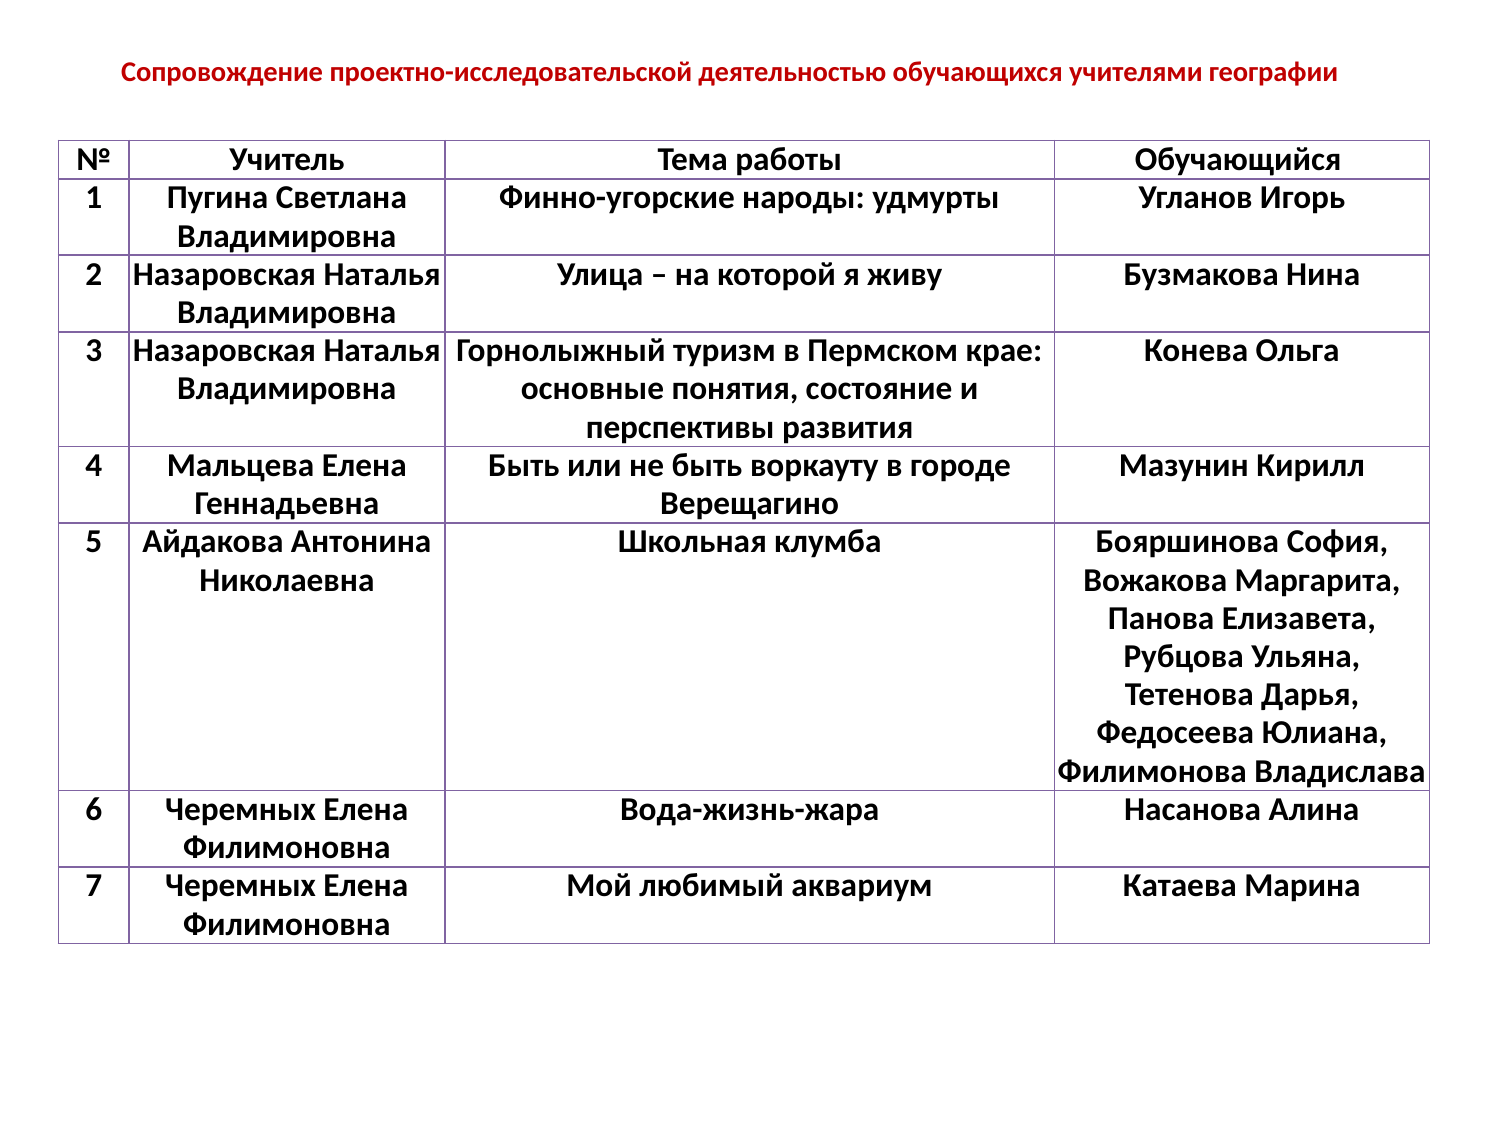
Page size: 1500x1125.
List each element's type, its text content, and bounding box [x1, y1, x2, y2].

table_cell Конева Ольга [1055, 333, 1429, 446]
table_cell Катаева Марина [1055, 868, 1429, 943]
table_cell Улица – на которой я живу [446, 256, 1054, 331]
table_cell Бузмакова Нина [1055, 256, 1429, 331]
table_cell Назаровская Наталья Владимировна [130, 256, 444, 331]
table_cell 7 [59, 868, 128, 943]
table_header Тема работы [446, 141, 1054, 178]
table_cell 5 [59, 524, 128, 790]
table_cell Мой любимый аквариум [446, 868, 1054, 943]
table_header Учитель [130, 141, 444, 178]
table_cell Мазунин Кирилл [1055, 447, 1429, 522]
table_cell Пугина Светлана Владимировна [130, 180, 444, 254]
table_cell Бояршинова София, Вожакова Маргарита, Панова Елизавета, Рубцова Ульяна, Тетенова Дарья, Федосеева Юлиана, Филимонова Владислава [1055, 524, 1429, 790]
table_cell Школьная клумба [446, 524, 1054, 790]
table_cell Горнолыжный туризм в Пермском крае: основные понятия, состояние и перспективы развития [446, 333, 1054, 446]
table_cell 6 [59, 791, 128, 866]
table_header № [59, 141, 128, 178]
table_cell 2 [59, 256, 128, 331]
table_cell 1 [59, 180, 128, 254]
table_cell 3 [59, 333, 128, 446]
title Сопровождение проектно-исследовательской деятельностью обучающихся учителями географии [58, 35, 1409, 106]
table_cell Вода-жизнь-жара [446, 791, 1054, 866]
table_cell Насанова Алина [1055, 791, 1429, 866]
table_cell Быть или не быть воркауту в городе Верещагино [446, 447, 1054, 522]
table_cell Финно-угорские народы: удмурты [446, 180, 1054, 254]
table_cell Черемных Елена Филимоновна [130, 791, 444, 866]
table_cell Угланов Игорь [1055, 180, 1429, 254]
table_cell 4 [59, 447, 128, 522]
table_header Обучающийся [1055, 141, 1429, 178]
table_cell Мальцева Елена Геннадьевна [130, 447, 444, 522]
table_cell Айдакова Антонина Николаевна [130, 524, 444, 790]
table_cell Черемных Елена Филимоновна [130, 868, 444, 943]
table_cell Назаровская Наталья Владимировна [130, 333, 444, 446]
